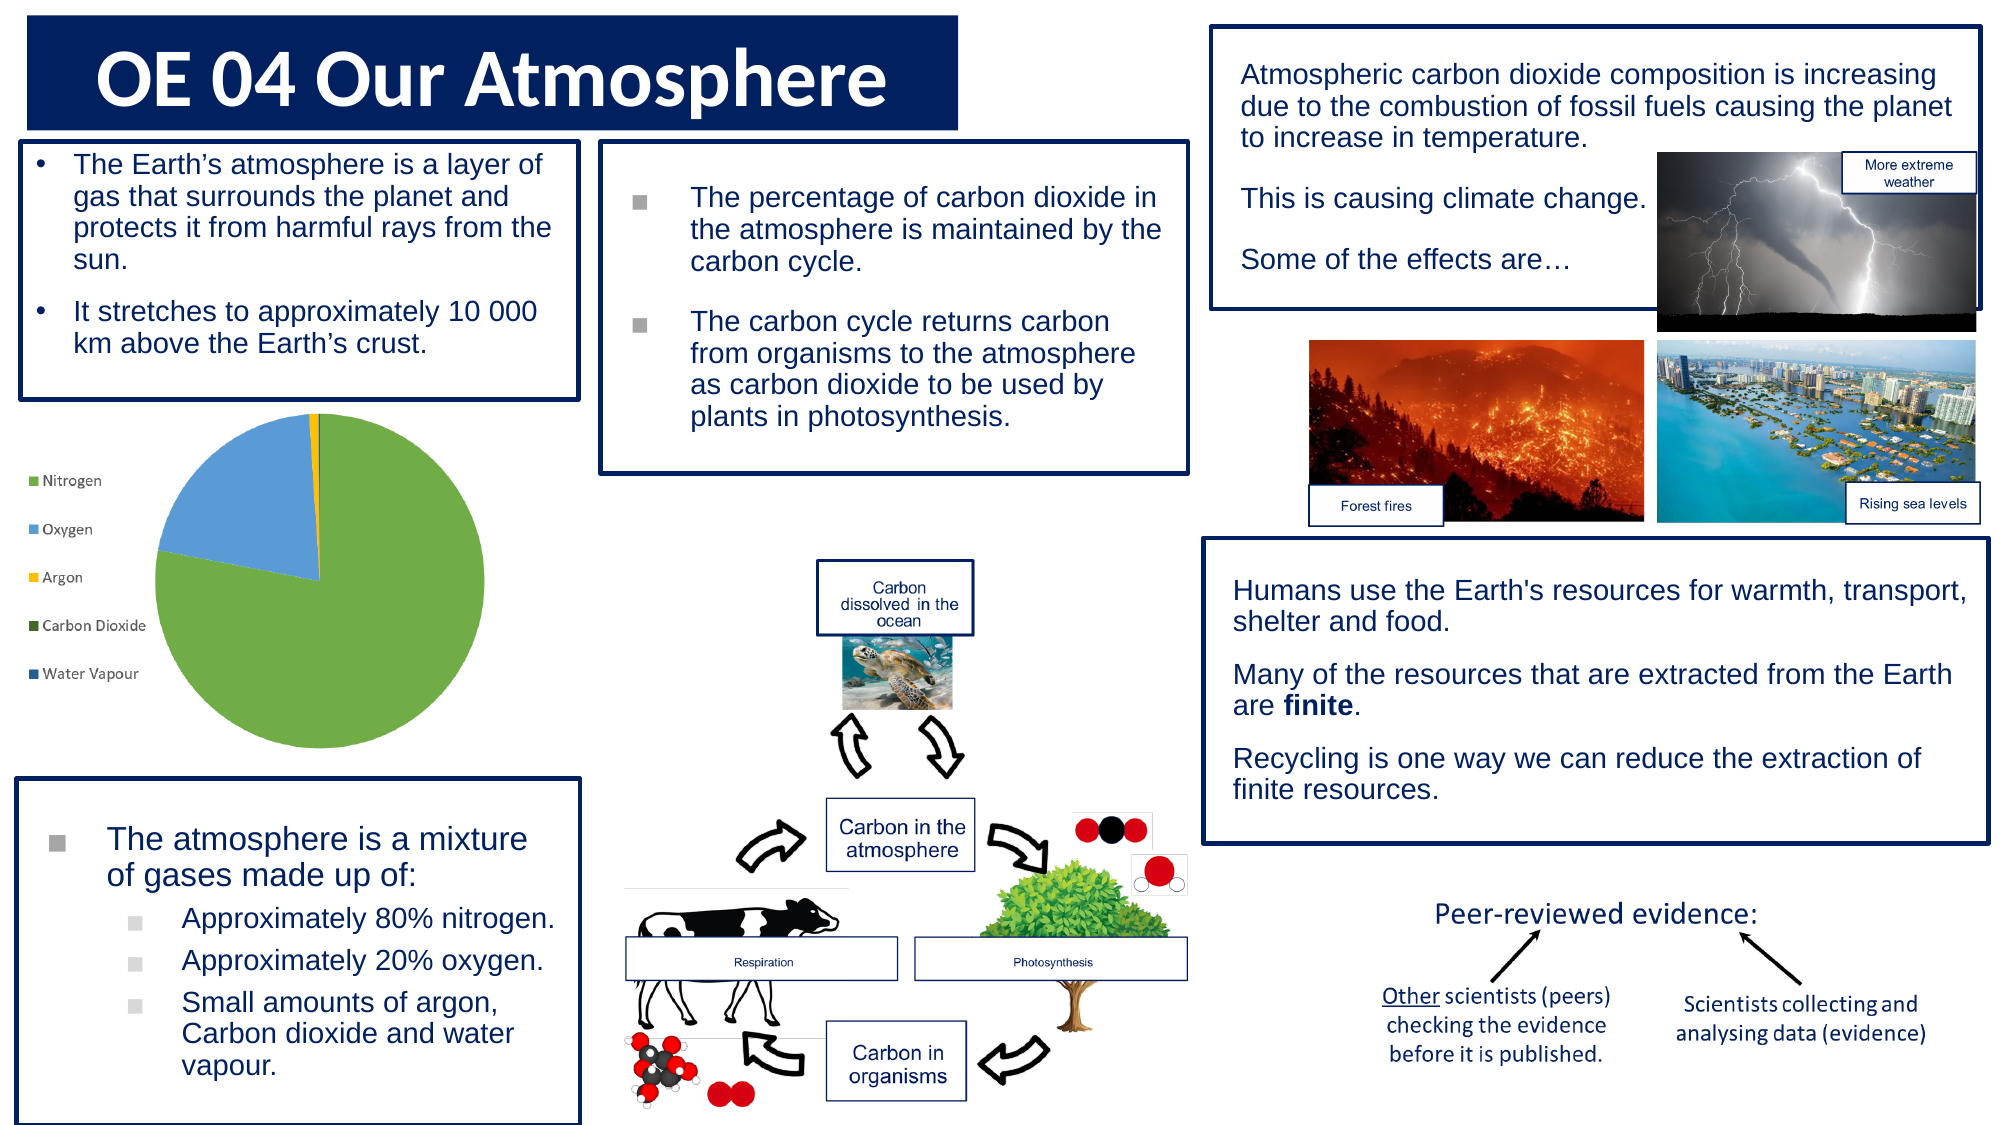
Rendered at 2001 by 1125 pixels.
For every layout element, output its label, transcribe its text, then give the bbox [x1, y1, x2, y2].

picture [20, 409, 580, 769]
text_box The atmosphere is a mixture of gases made up of: Approximately 80% nitrogen. Approximately 20% oxygen. Small amounts of argon, Carbon dioxide and water vapour. [16, 778, 580, 1125]
text_box OE 04 Our Atmosphere [27, 15, 959, 131]
text_box Humans use the Earth's resources for warmth, transport, shelter and food. Many of the resources that are extracted from the Earth are finite. Recycling is one way we can reduce the extraction of finite resources. [1203, 537, 1989, 844]
picture [1308, 151, 1981, 527]
picture [624, 559, 2000, 1110]
text_box Atmospheric carbon dioxide composition is increasing due to the combustion of fossil fuels causing the planet to increase in temperature. This is causing climate change. Some of the effects are… [1211, 26, 1981, 309]
text_box The percentage of carbon dioxide in the atmosphere is maintained by the carbon cycle. The carbon cycle returns carbon from organisms to the atmosphere as carbon dioxide to be used by plants in photosynthesis. [600, 141, 1188, 474]
text_box The Earth’s atmosphere is a layer of gas that surrounds the planet and protects it from harmful rays from the sun. It stretches to approximately 10 000 km above the Earth’s crust. [20, 141, 579, 400]
